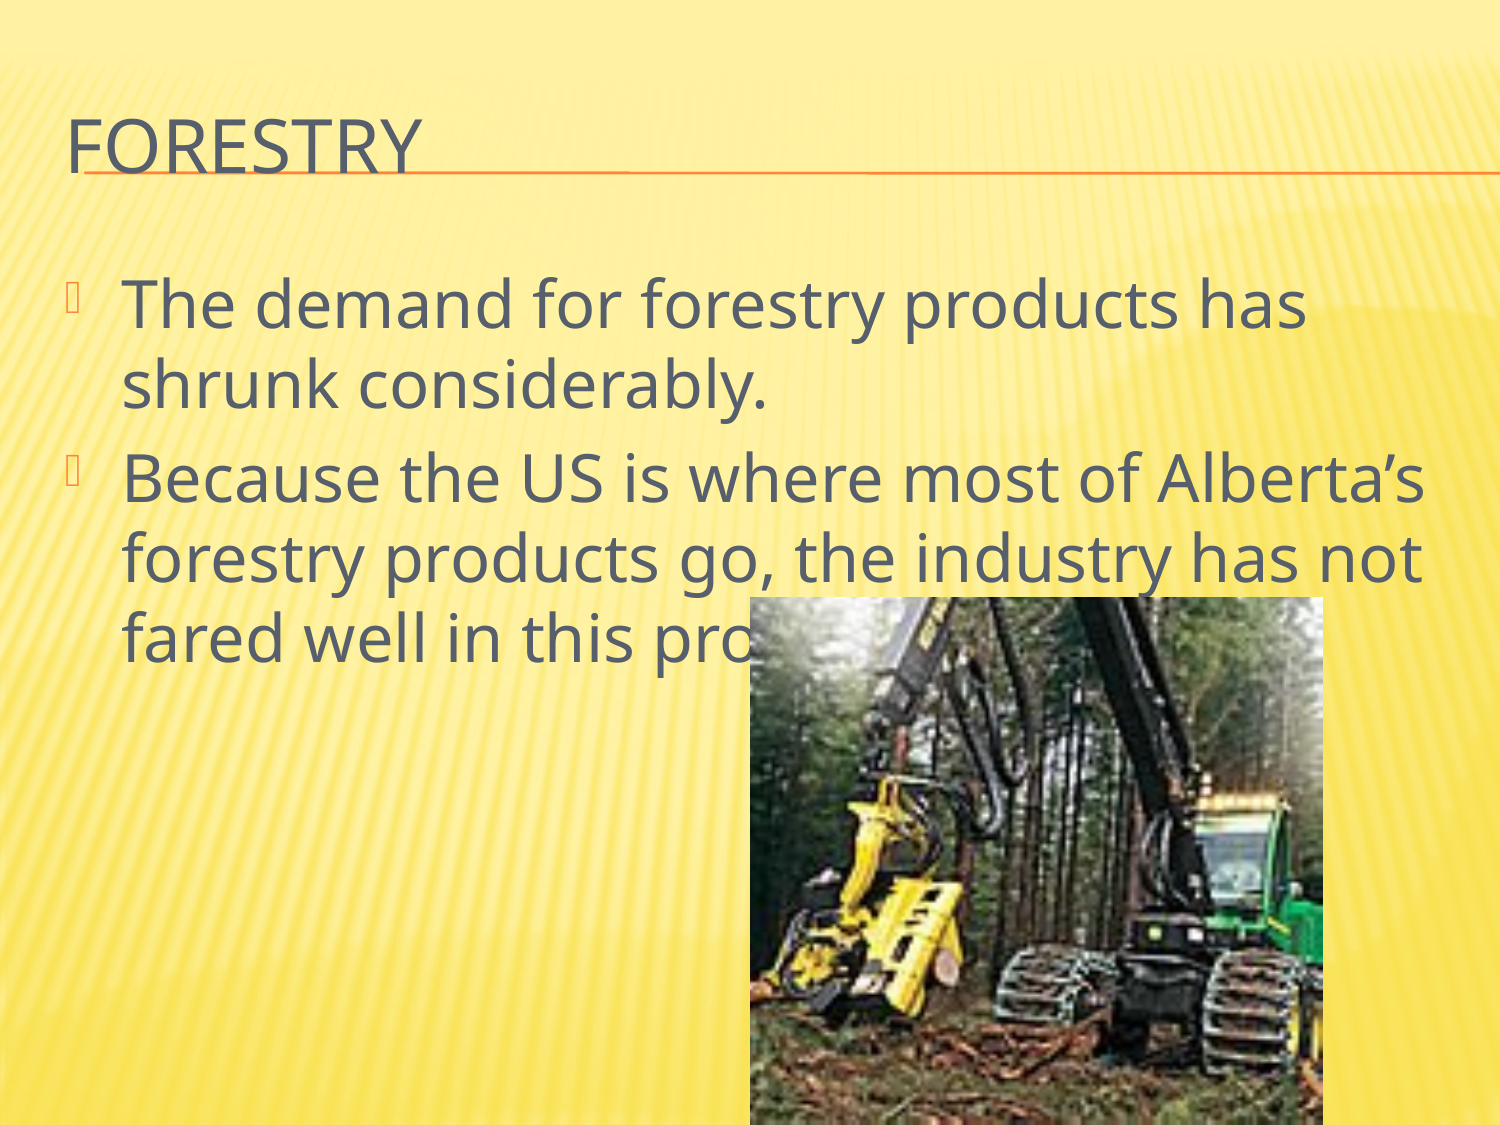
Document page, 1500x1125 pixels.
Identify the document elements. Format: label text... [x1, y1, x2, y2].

picture [749, 597, 1324, 1125]
list The demand for forestry products has shrunk considerably. Because the US is where most of Alberta’s forestry products go, the industry has not fared well in this province. [50, 254, 1475, 998]
title Forestry [50, 75, 1475, 213]
